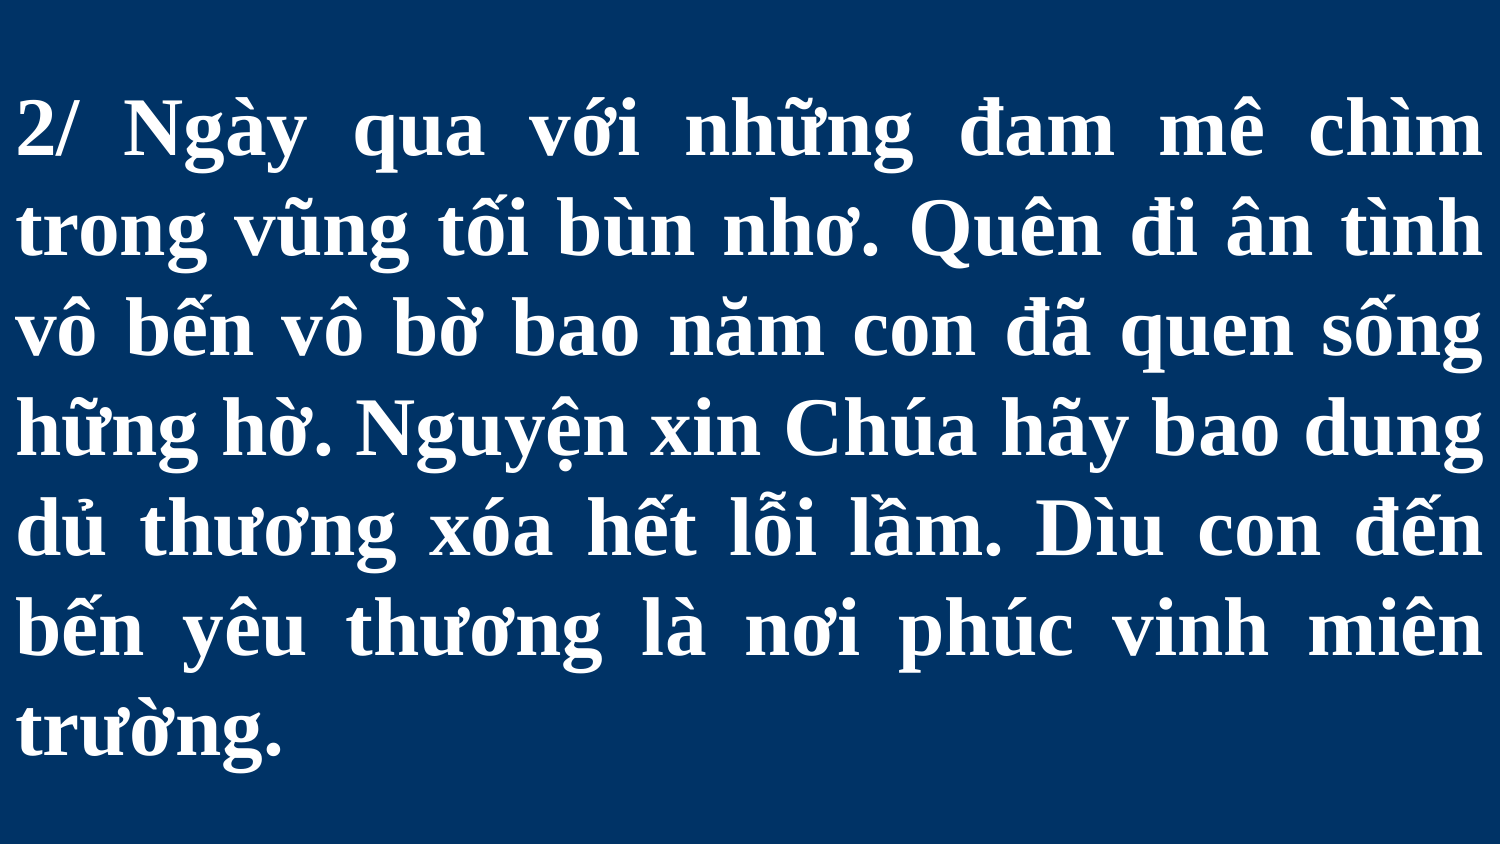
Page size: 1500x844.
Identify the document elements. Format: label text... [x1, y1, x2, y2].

title 2/ Ngày qua với những đam mê chìm trong vũng tối bùn nhơ. Quên đi ân tình vô bến vô bờ bao năm con đã quen sống hững hờ. Nguyện xin Chúa hãy bao dung dủ thương xóa hết lỗi lầm. Dìu con đến bến yêu thương là nơi phúc vinh miên trường. [0, 0, 1500, 844]
